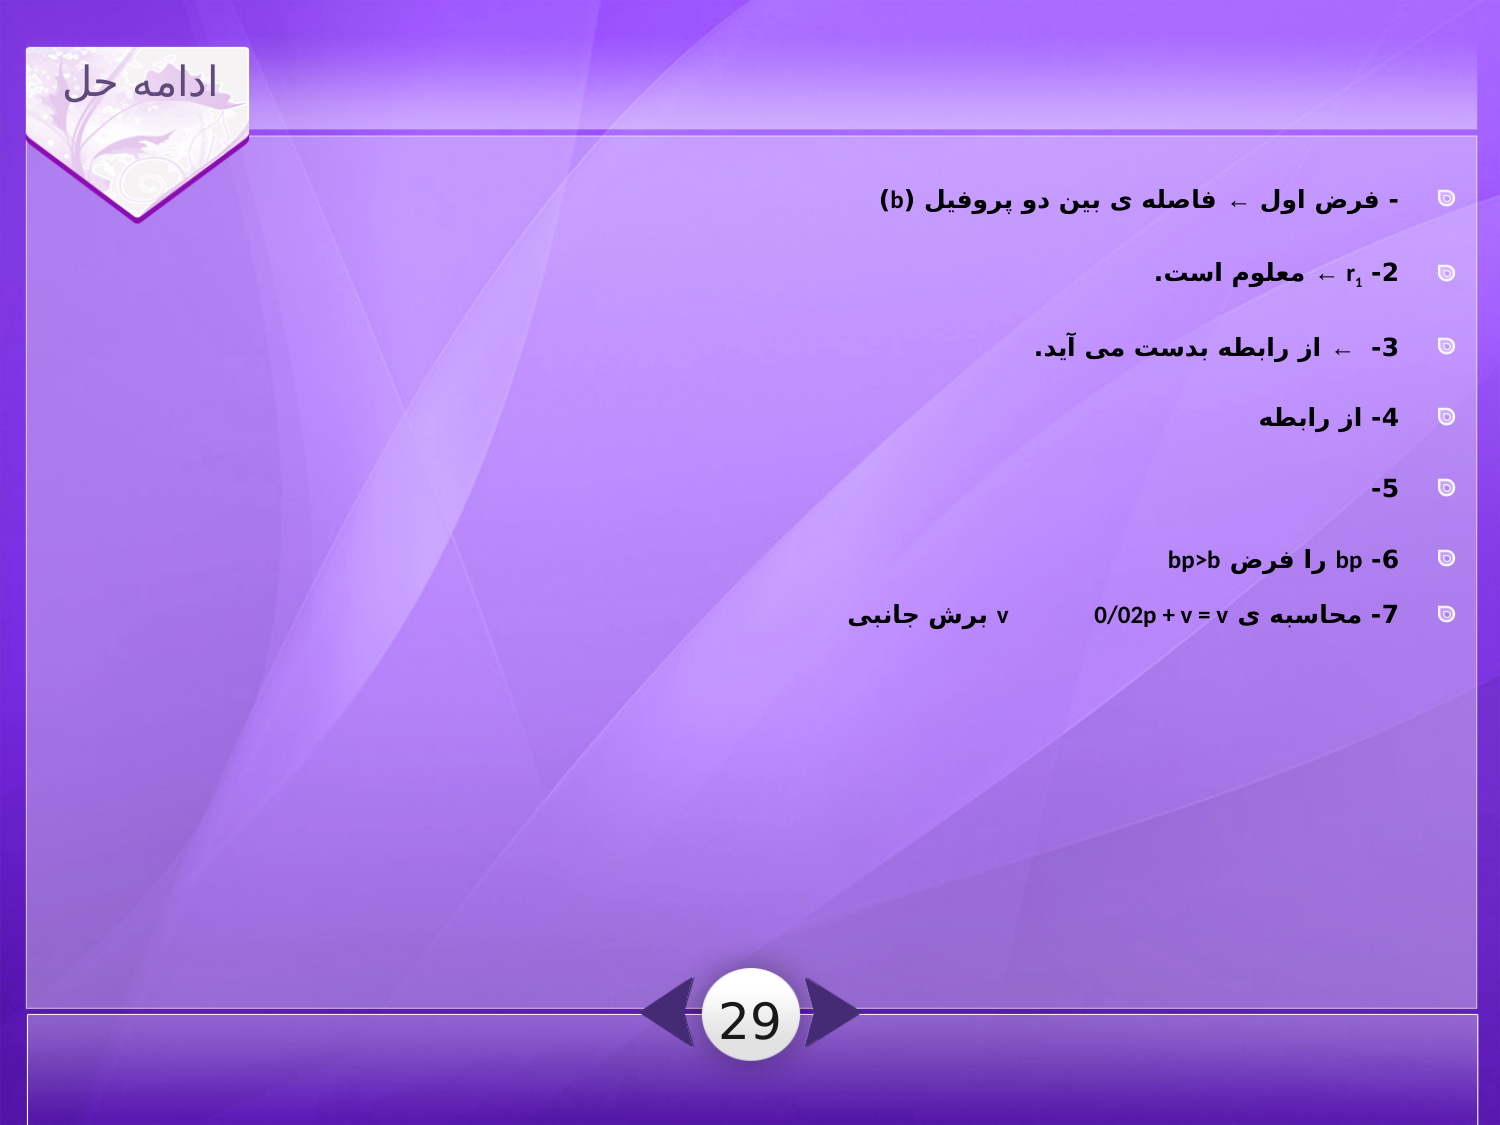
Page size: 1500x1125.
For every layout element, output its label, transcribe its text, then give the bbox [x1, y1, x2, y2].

picture [0, 0, 1500, 1125]
slide_number 29 [703, 984, 797, 1055]
list ادامه حل [23, 46, 258, 129]
